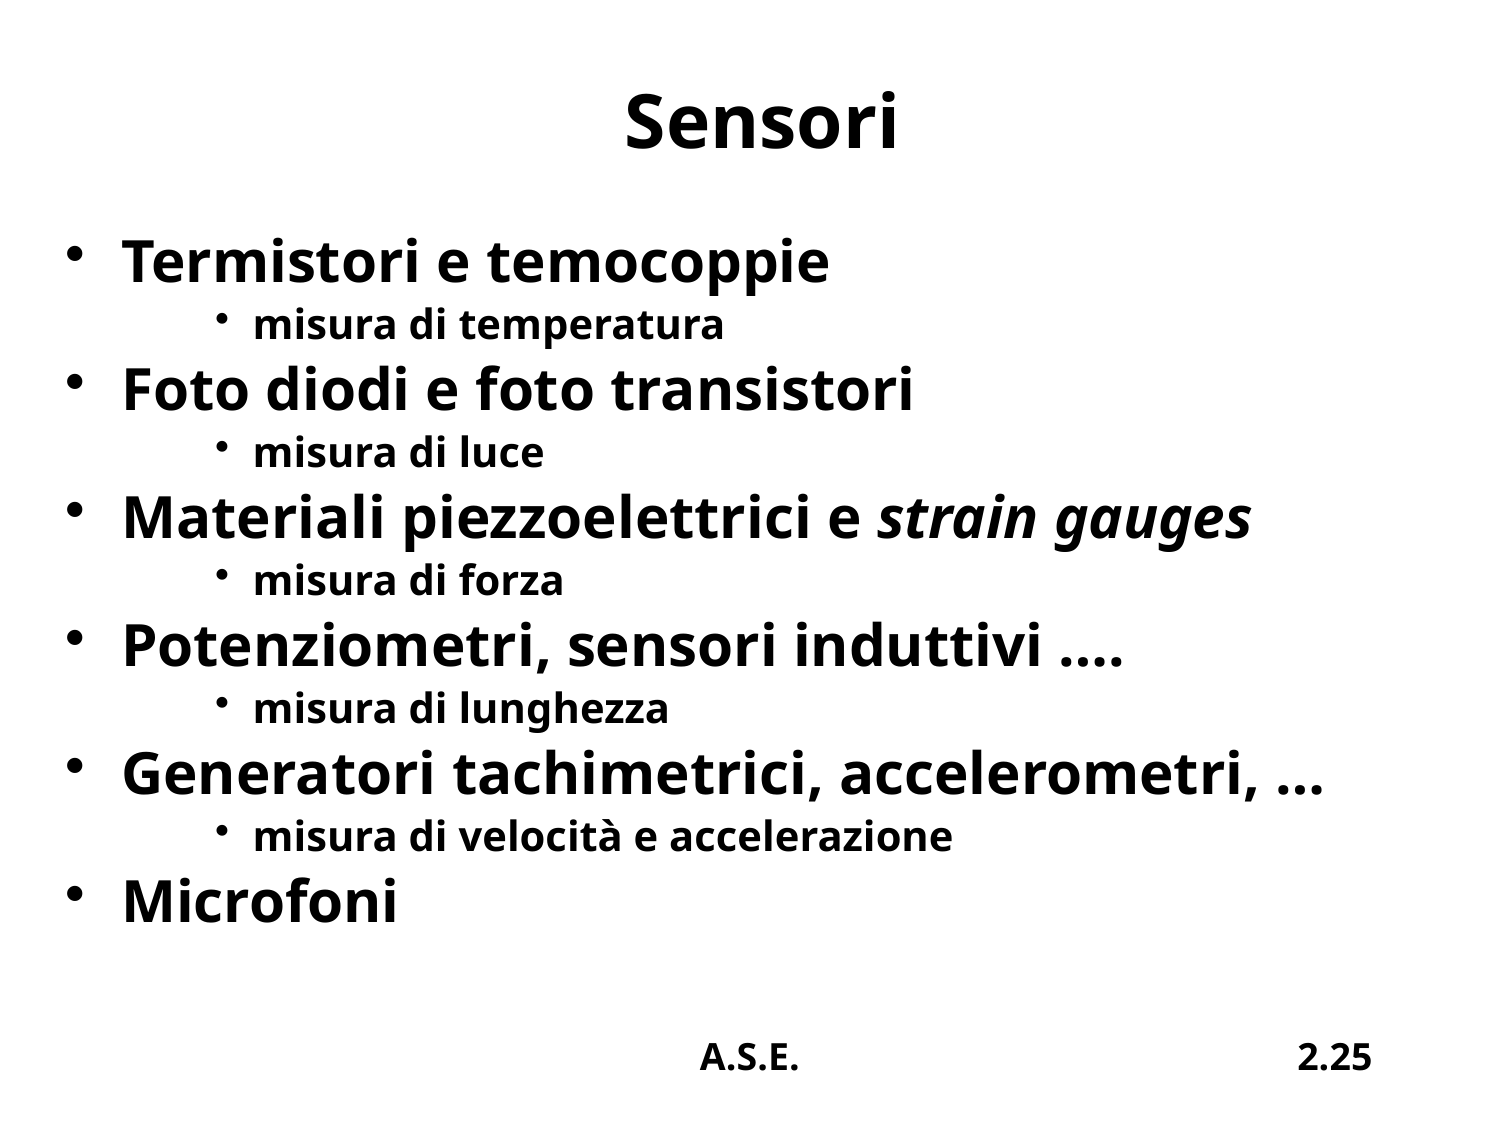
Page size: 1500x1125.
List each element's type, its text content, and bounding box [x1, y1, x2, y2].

footer A.S.E. [512, 1024, 988, 1101]
slide_number 2.25 [1074, 1024, 1388, 1101]
list Termistori e temocoppie misura di temperatura Foto diodi e foto transistori misura di luce Materiali piezzoelettrici e strain gauges misura di forza Potenziometri, sensori induttivi …. misura di lunghezza Generatori tachimetrici, accelerometri, … misura di velocità e accelerazione Microfoni [49, 224, 1476, 1001]
title Sensori [49, 24, 1476, 213]
